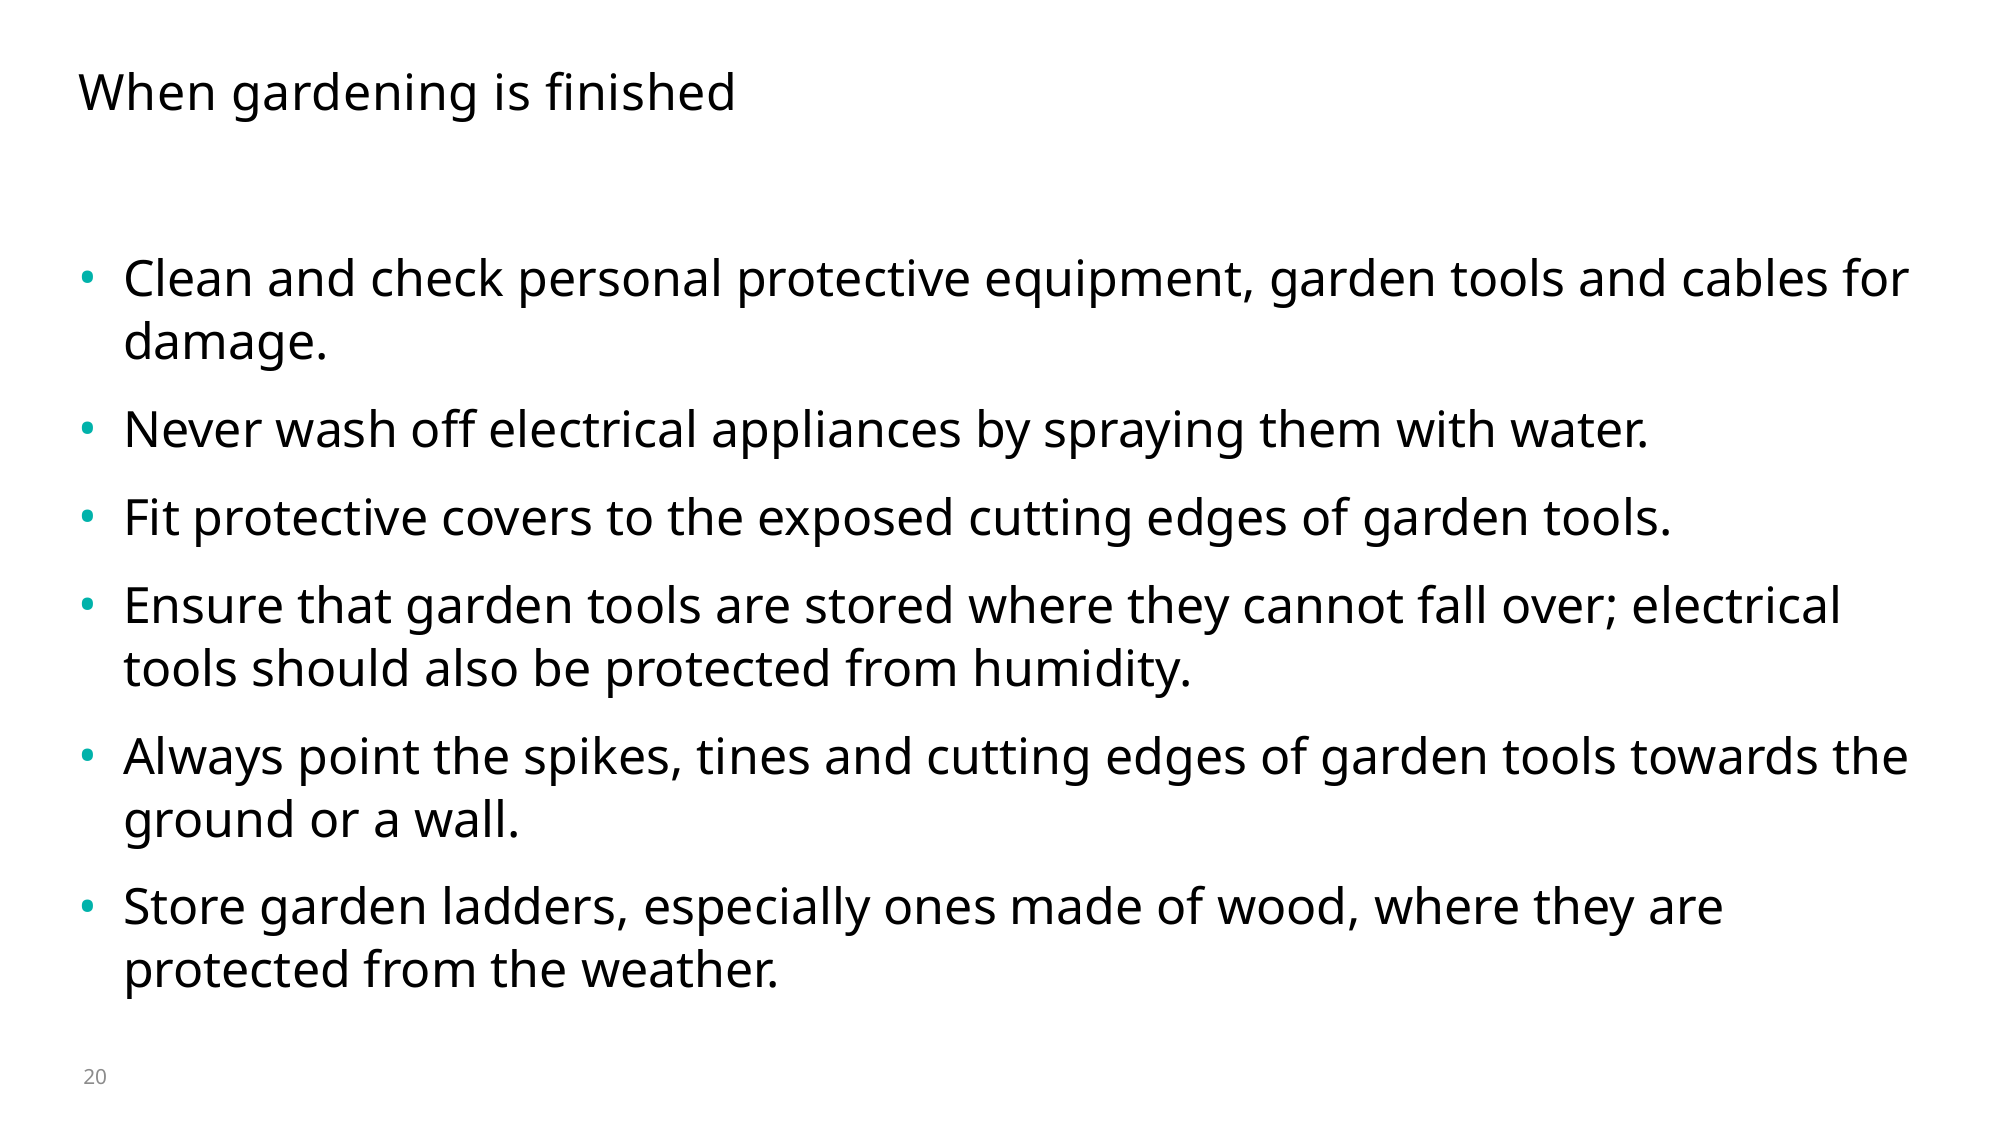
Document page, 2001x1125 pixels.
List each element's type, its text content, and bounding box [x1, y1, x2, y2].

slide_number 20 [83, 1063, 218, 1090]
list Clean and check personal protective equipment, garden tools and cables for damage. Never wash off electrical appliances by spraying them with water. Fit protective covers to the exposed cutting edges of garden tools. Ensure that garden tools are stored where they cannot fall over; electrical tools should also be protected from humidity. Always point the spikes, tines and cutting edges of garden tools towards the ground or a wall. Store garden ladders, especially ones made of wood, where they are protected from the weather. [78, 243, 1922, 1014]
title When gardening is finished [78, 59, 1922, 112]
